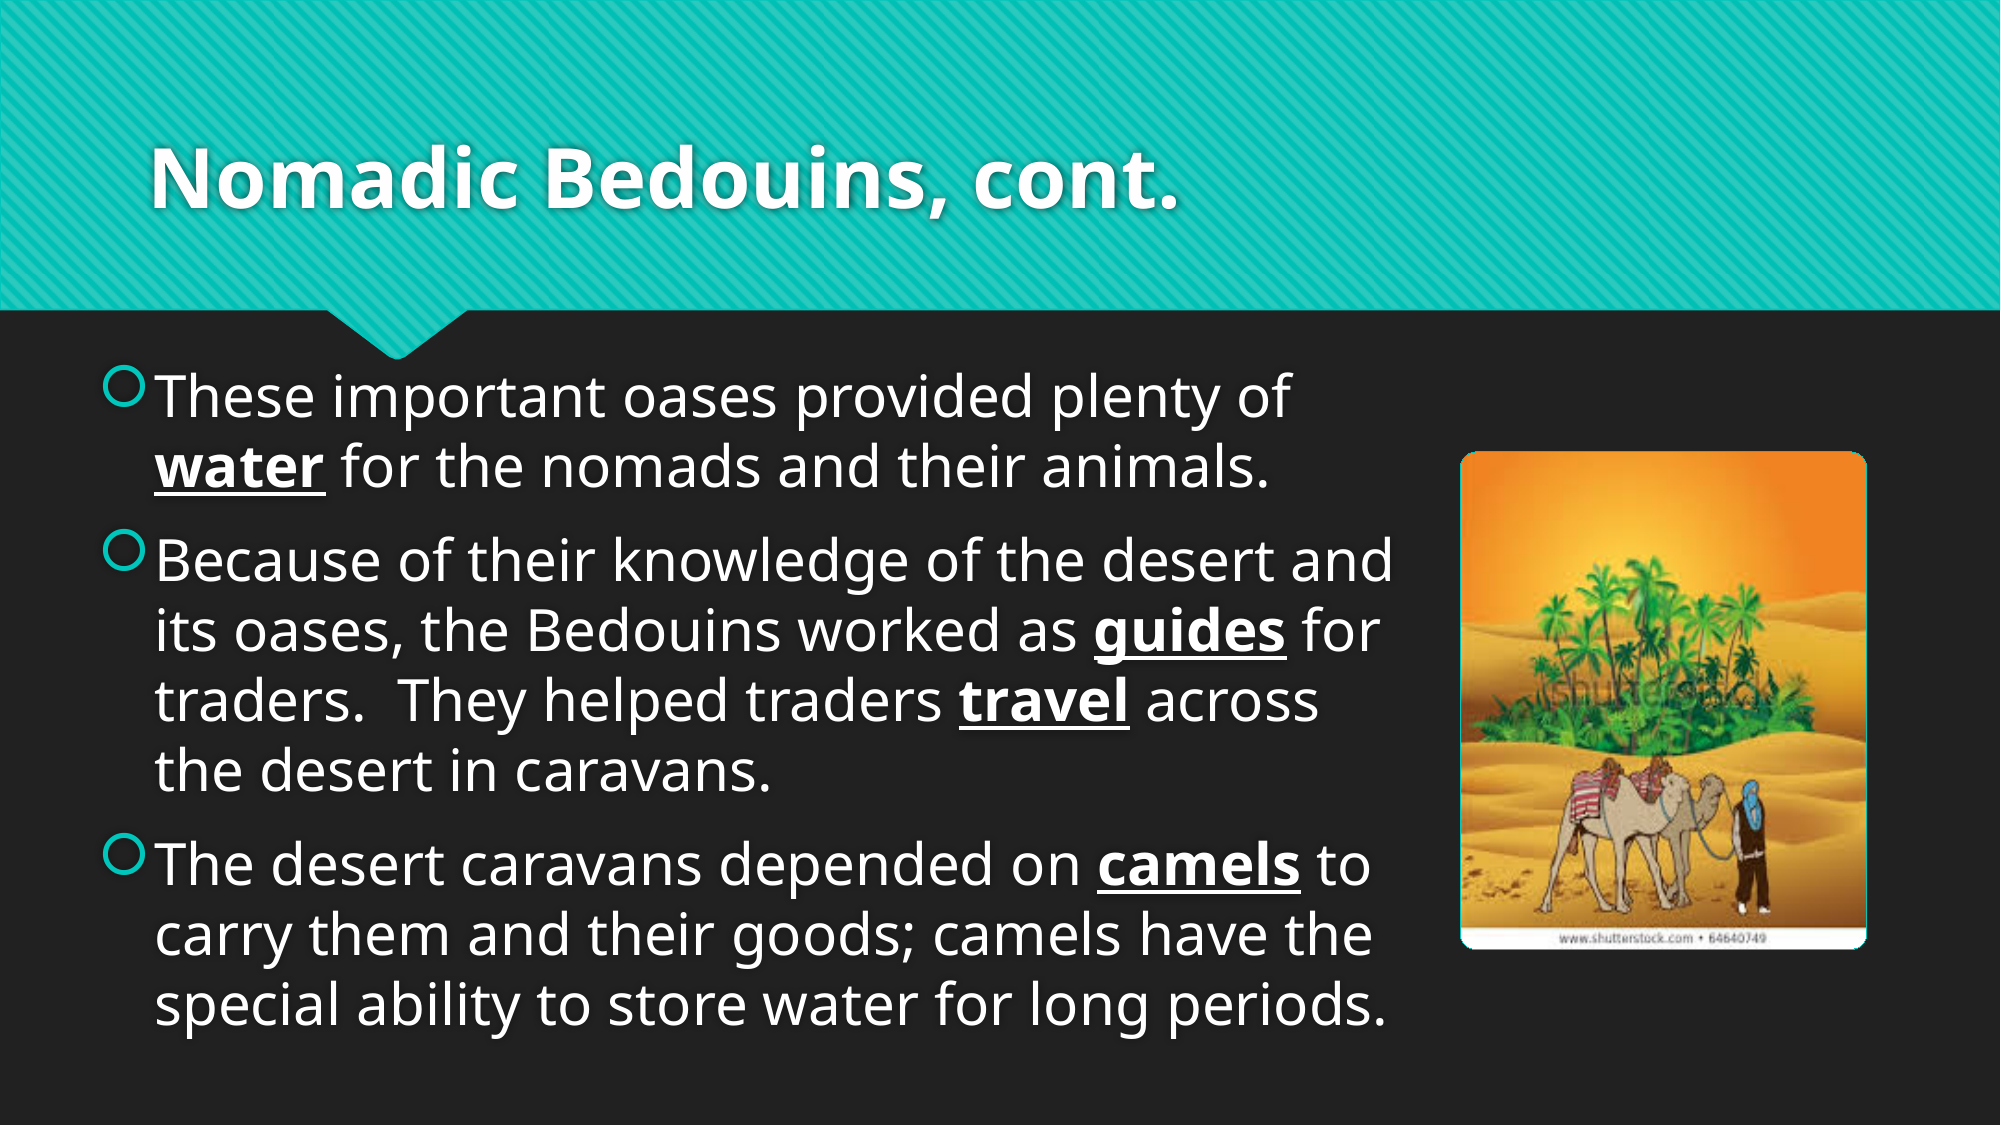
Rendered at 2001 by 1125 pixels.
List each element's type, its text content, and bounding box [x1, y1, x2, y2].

picture [1460, 451, 1867, 950]
list These important oases provided plenty of water for the nomads and their animals. Because of their knowledge of the desert and its oases, the Bedouins worked as guides for traders. They helped traders travel across the desert in caravans. The desert caravans depended on camels to carry them and their goods; camels have the special ability to store water for long periods. [83, 332, 1419, 1063]
title Nomadic Bedouins, cont. [132, 73, 1868, 233]
